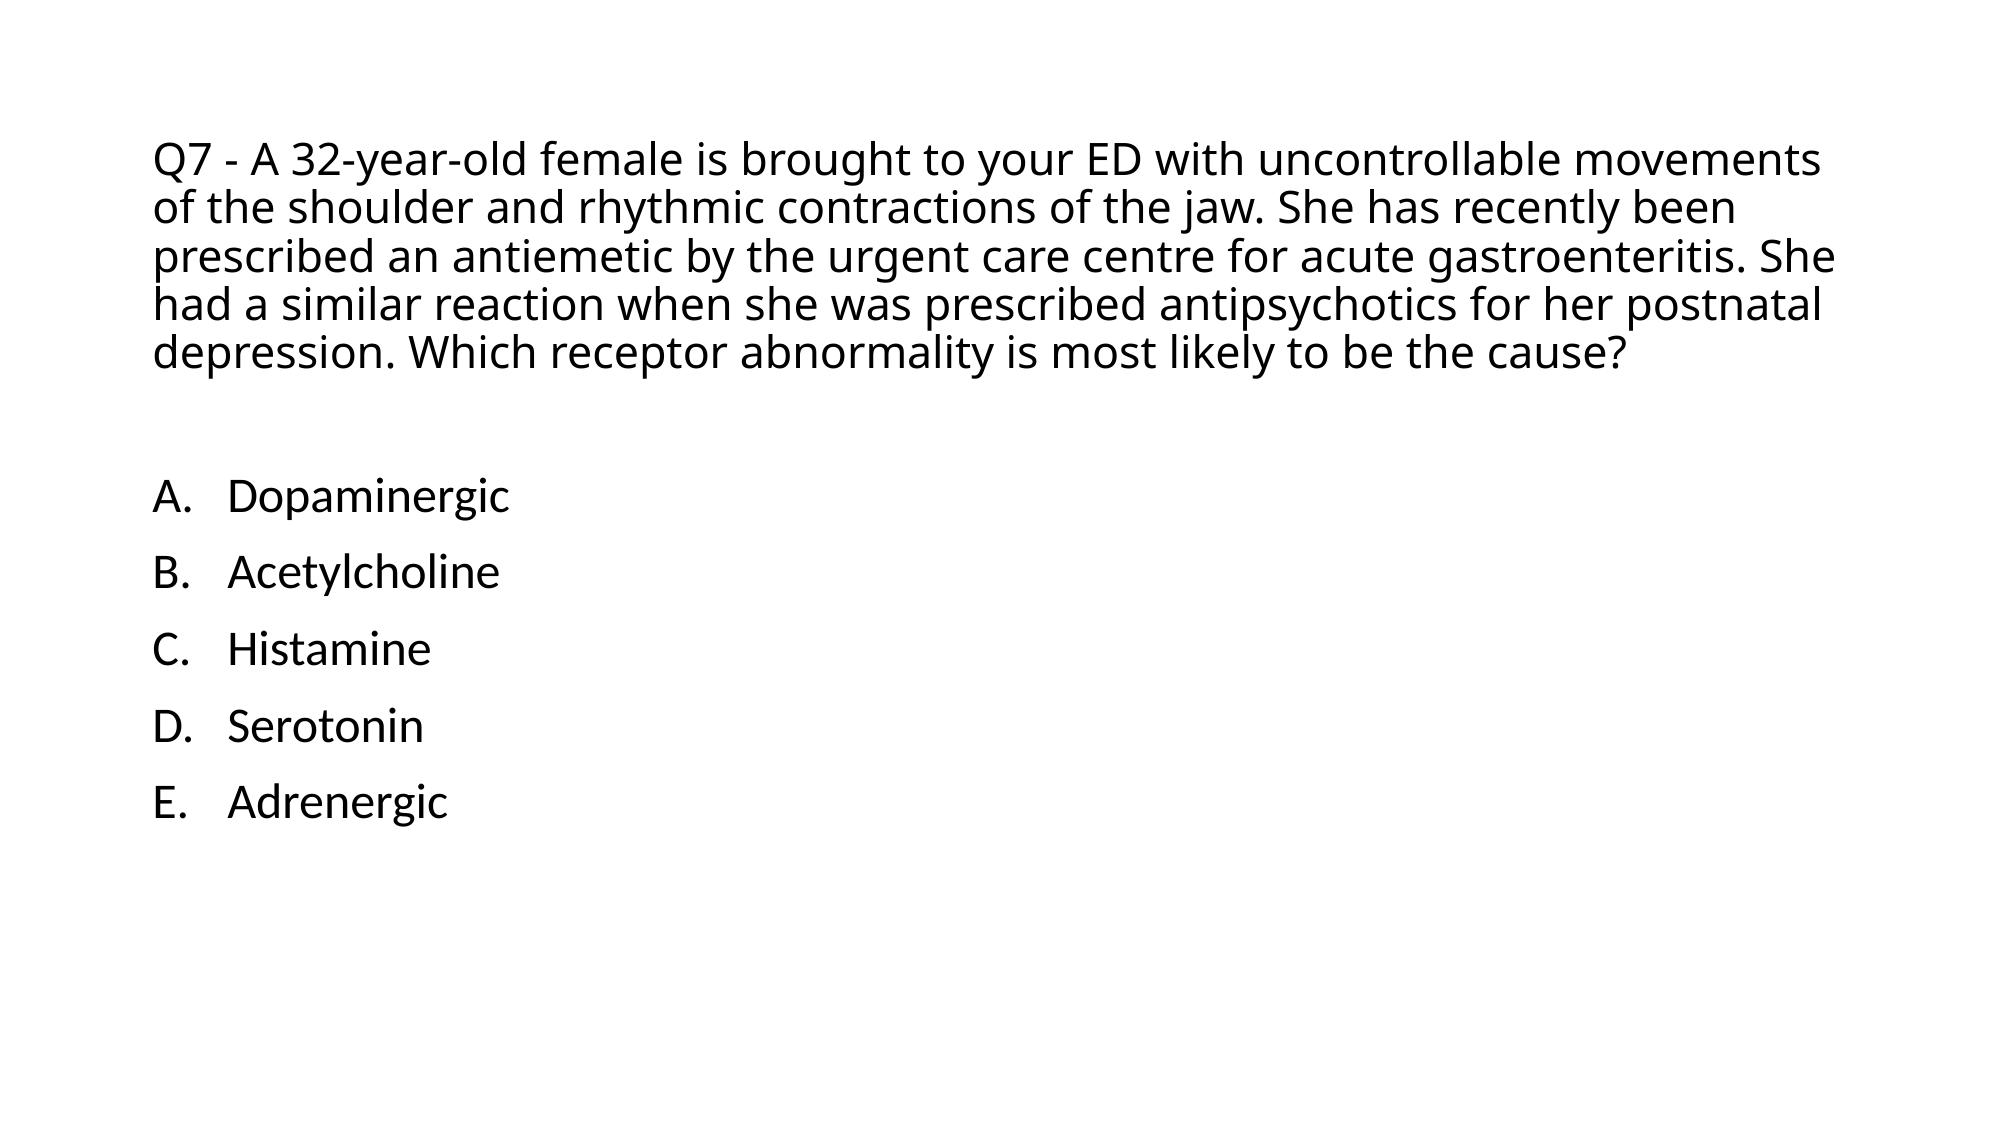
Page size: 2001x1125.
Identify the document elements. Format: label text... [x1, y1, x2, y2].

title Q7 - A 32-year-old female is brought to your ED with uncontrollable movements of the shoulder and rhythmic contractions of the jaw. She has recently been prescribed an antiemetic by the urgent care centre for acute gastroenteritis. She had a similar reaction when she was prescribed antipsychotics for her postnatal depression. Which receptor abnormality is most likely to be the cause? [137, 108, 1863, 407]
text_box Dopaminergic Acetylcholine Histamine Serotonin Adrenergic [137, 454, 1927, 837]
